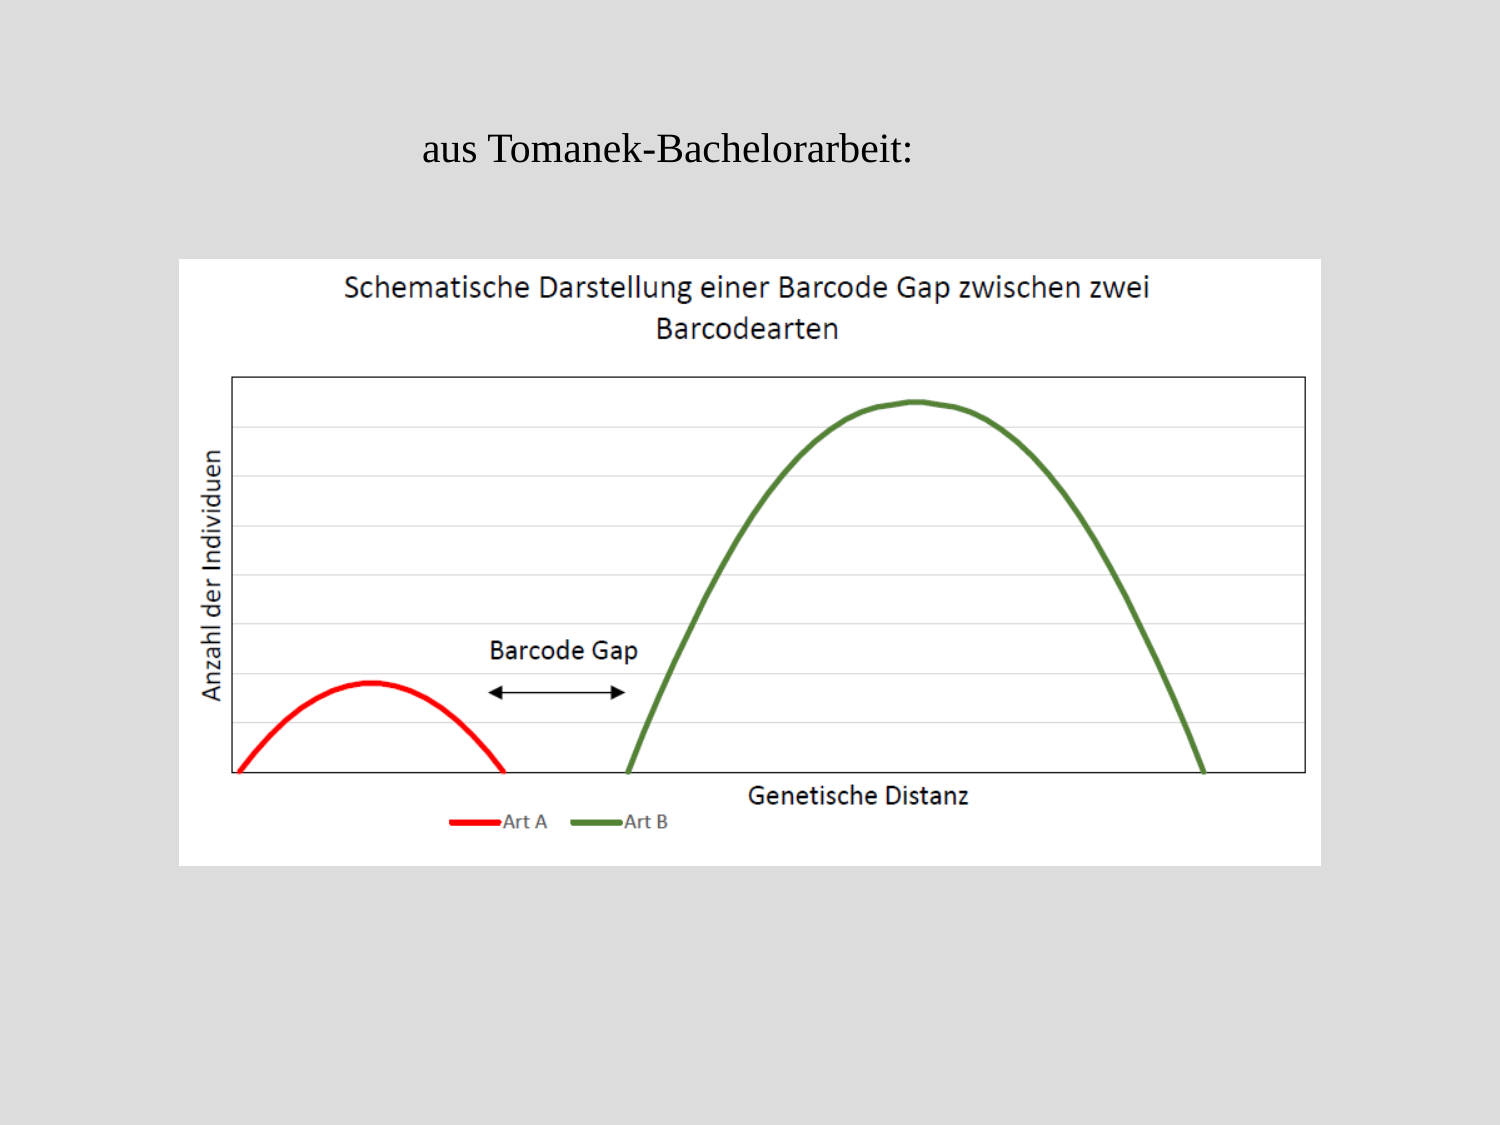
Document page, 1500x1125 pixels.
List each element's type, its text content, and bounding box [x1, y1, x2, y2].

text_box aus Tomanek-Bachelorarbeit: [407, 113, 963, 179]
picture [179, 259, 1321, 866]
